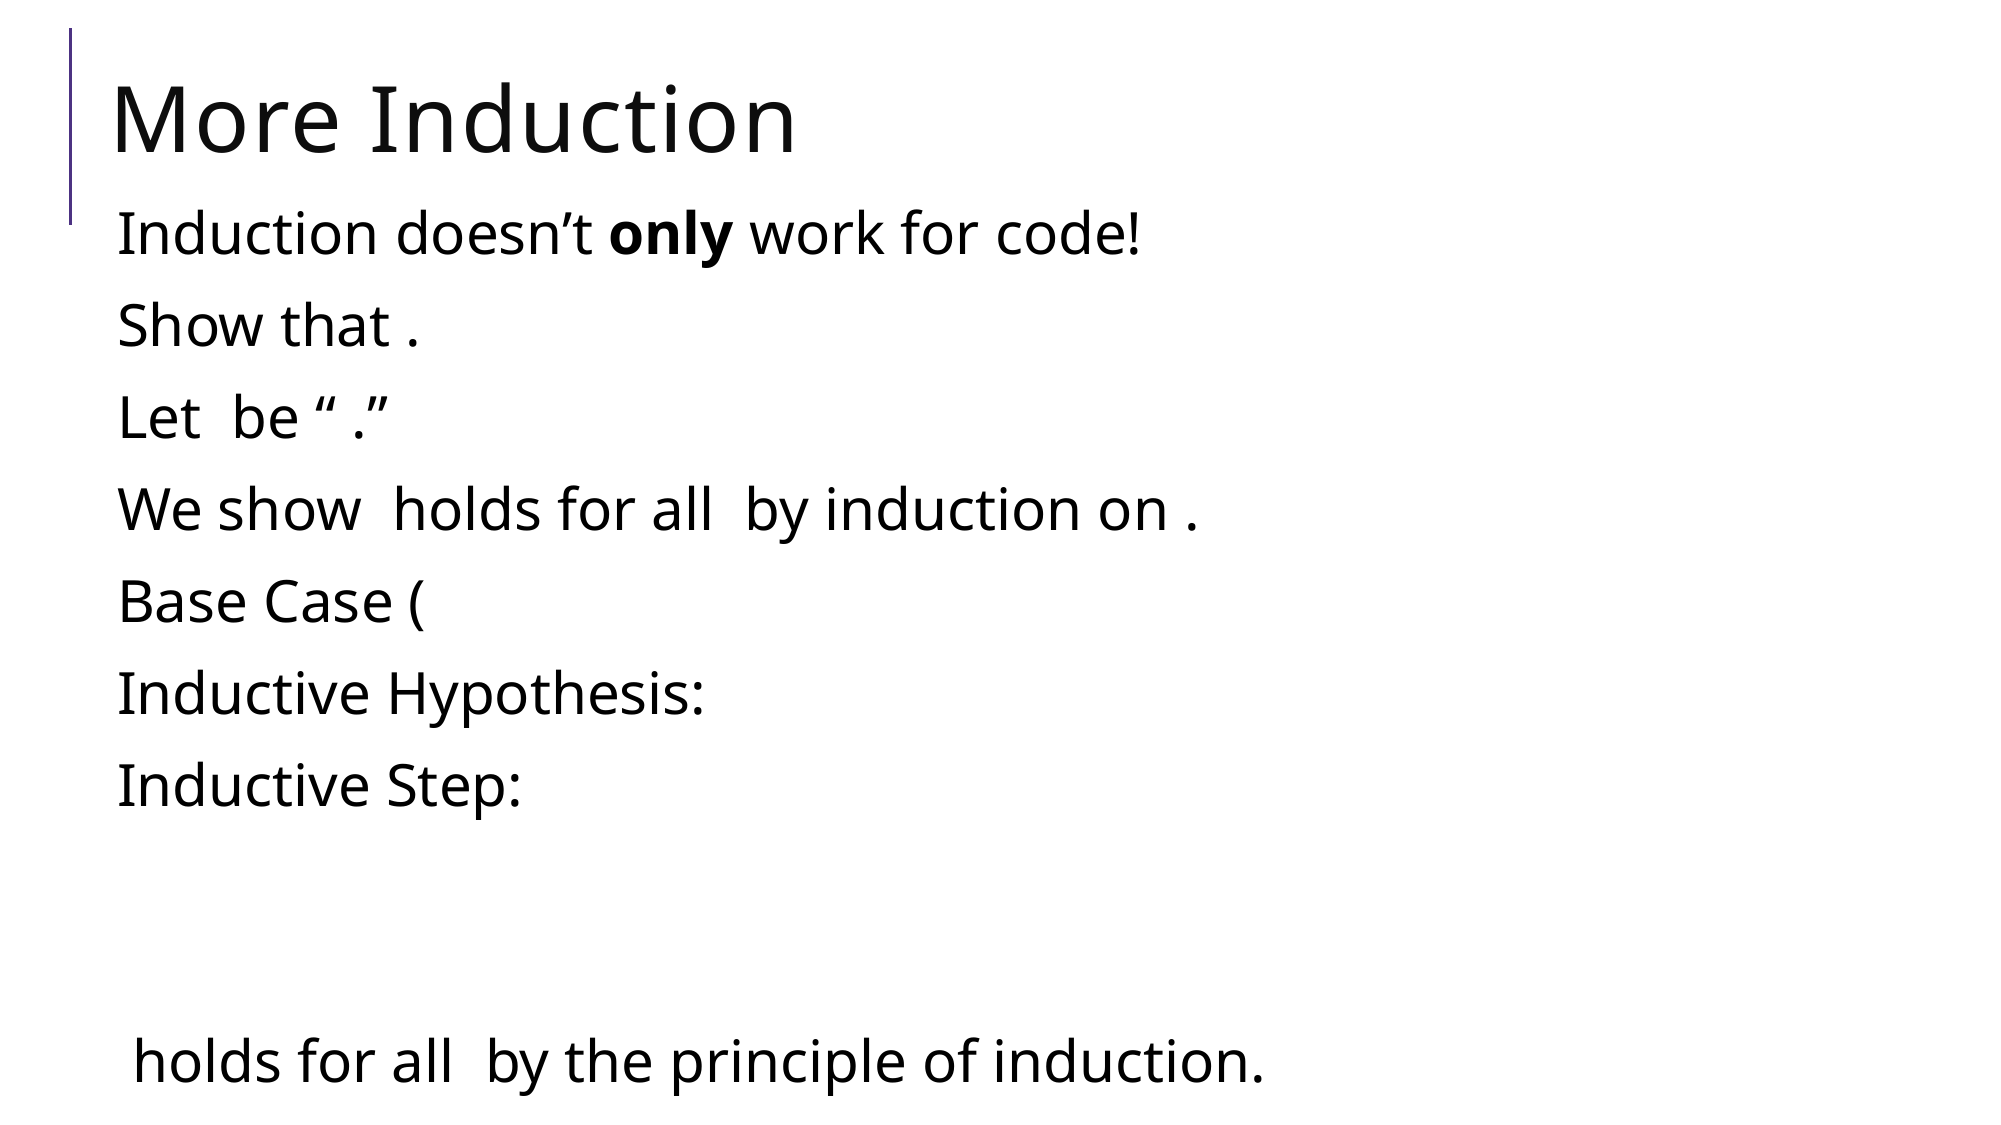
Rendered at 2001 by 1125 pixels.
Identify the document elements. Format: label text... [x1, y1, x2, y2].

title More Induction [94, 43, 1930, 210]
